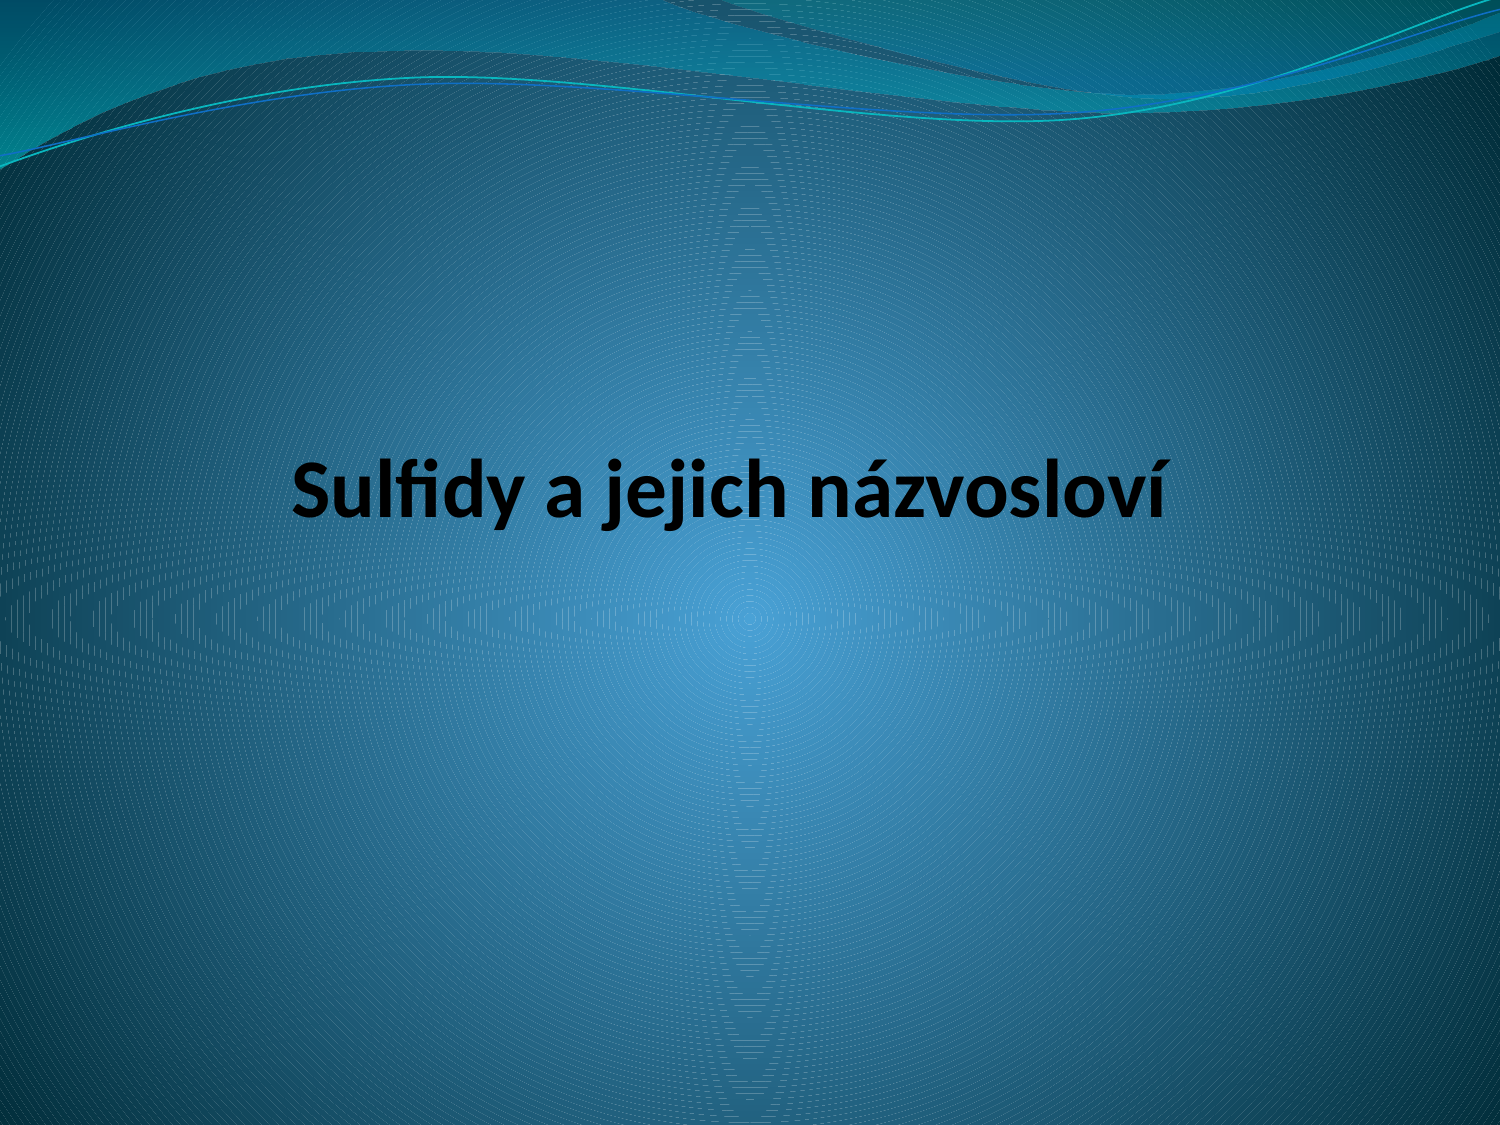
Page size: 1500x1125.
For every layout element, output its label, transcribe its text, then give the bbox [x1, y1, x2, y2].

title Sulfidy a jejich názvosloví [93, 292, 1369, 535]
